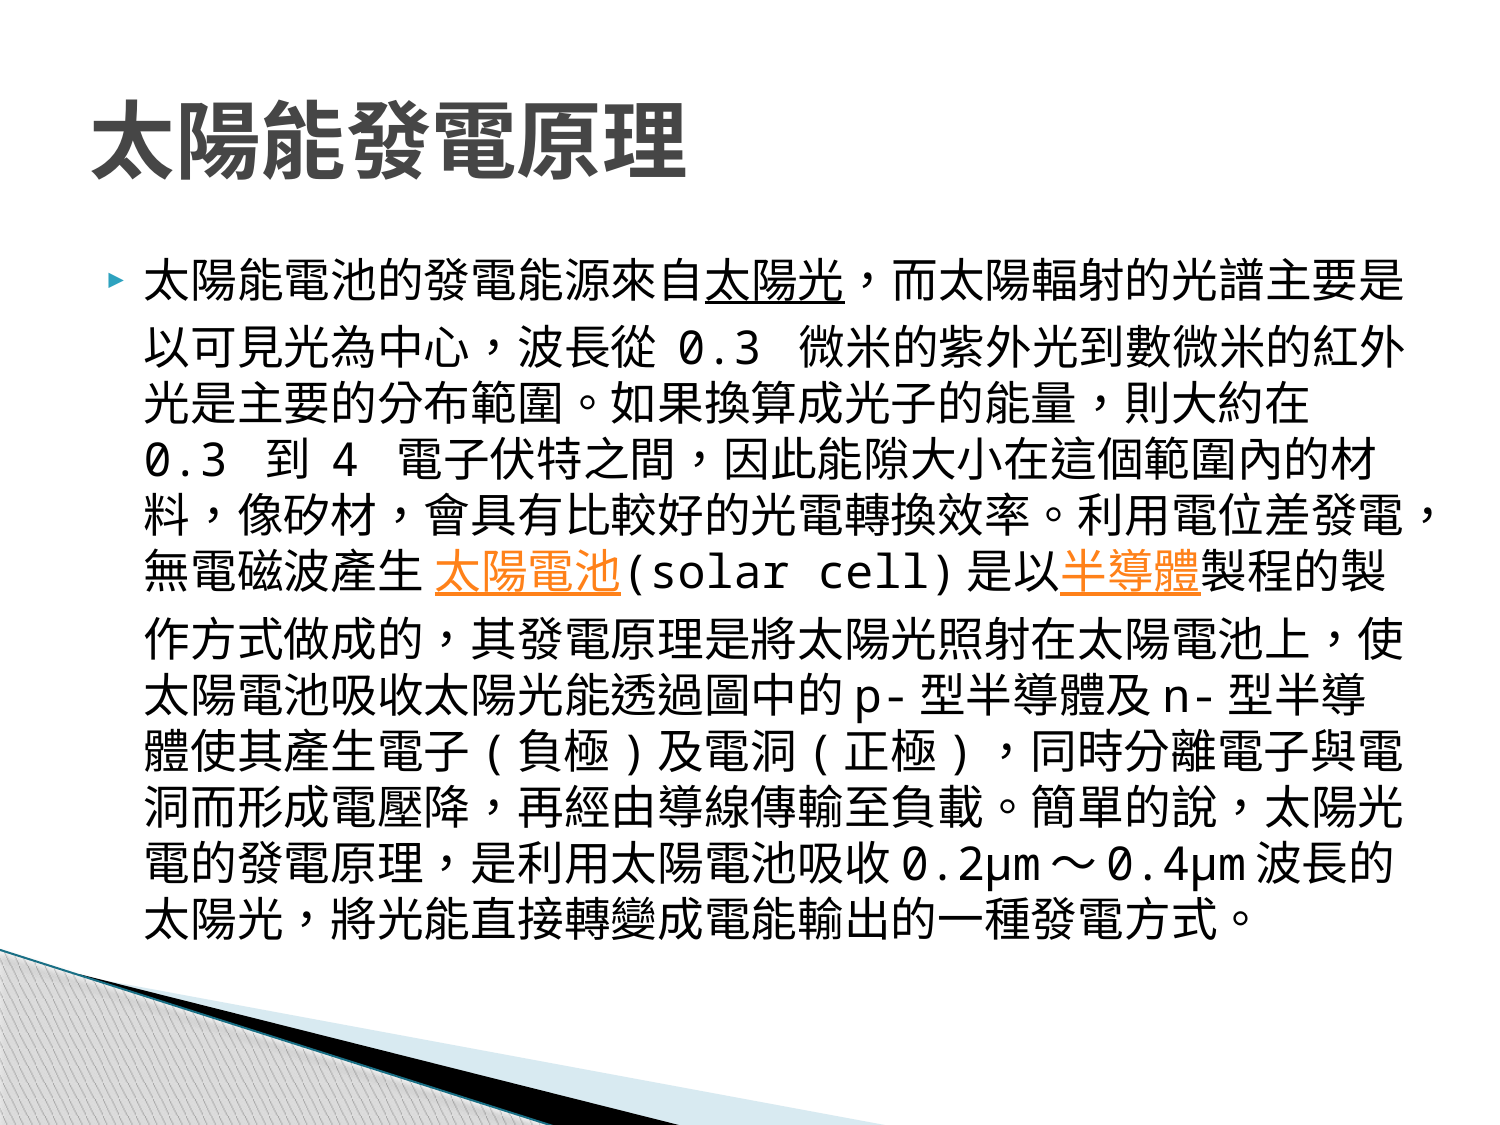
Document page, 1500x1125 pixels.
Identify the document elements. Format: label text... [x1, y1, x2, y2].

list 太陽能電池的發電能源來自太陽光，而太陽輻射的光譜主要是以可見光為中心，波長從 0.3 微米的紫外光到數微米的紅外光是主要的分布範圍。如果換算成光子的能量，則大約在 0.3 到 4 電子伏特之間，因此能隙大小在這個範圍內的材料，像矽材，會具有比較好的光電轉換效率。利用電位差發電，無電磁波產生 太陽電池(solar cell)是以半導體製程的製作方式做成的，其發電原理是將太陽光照射在太陽電池上，使太陽電池吸收太陽光能透過圖中的p-型半導體及n-型半導體使其產生電子(負極)及電洞(正極)，同時分離電子與電洞而形成電壓降，再經由導線傳輸至負載。簡單的說，太陽光電的發電原理，是利用太陽電池吸收0.2μm～0.4μm波長的太陽光，將光能直接轉變成電能輸出的一種發電方式。 [75, 243, 1425, 986]
title 太陽能發電原理 [75, 45, 1425, 233]
